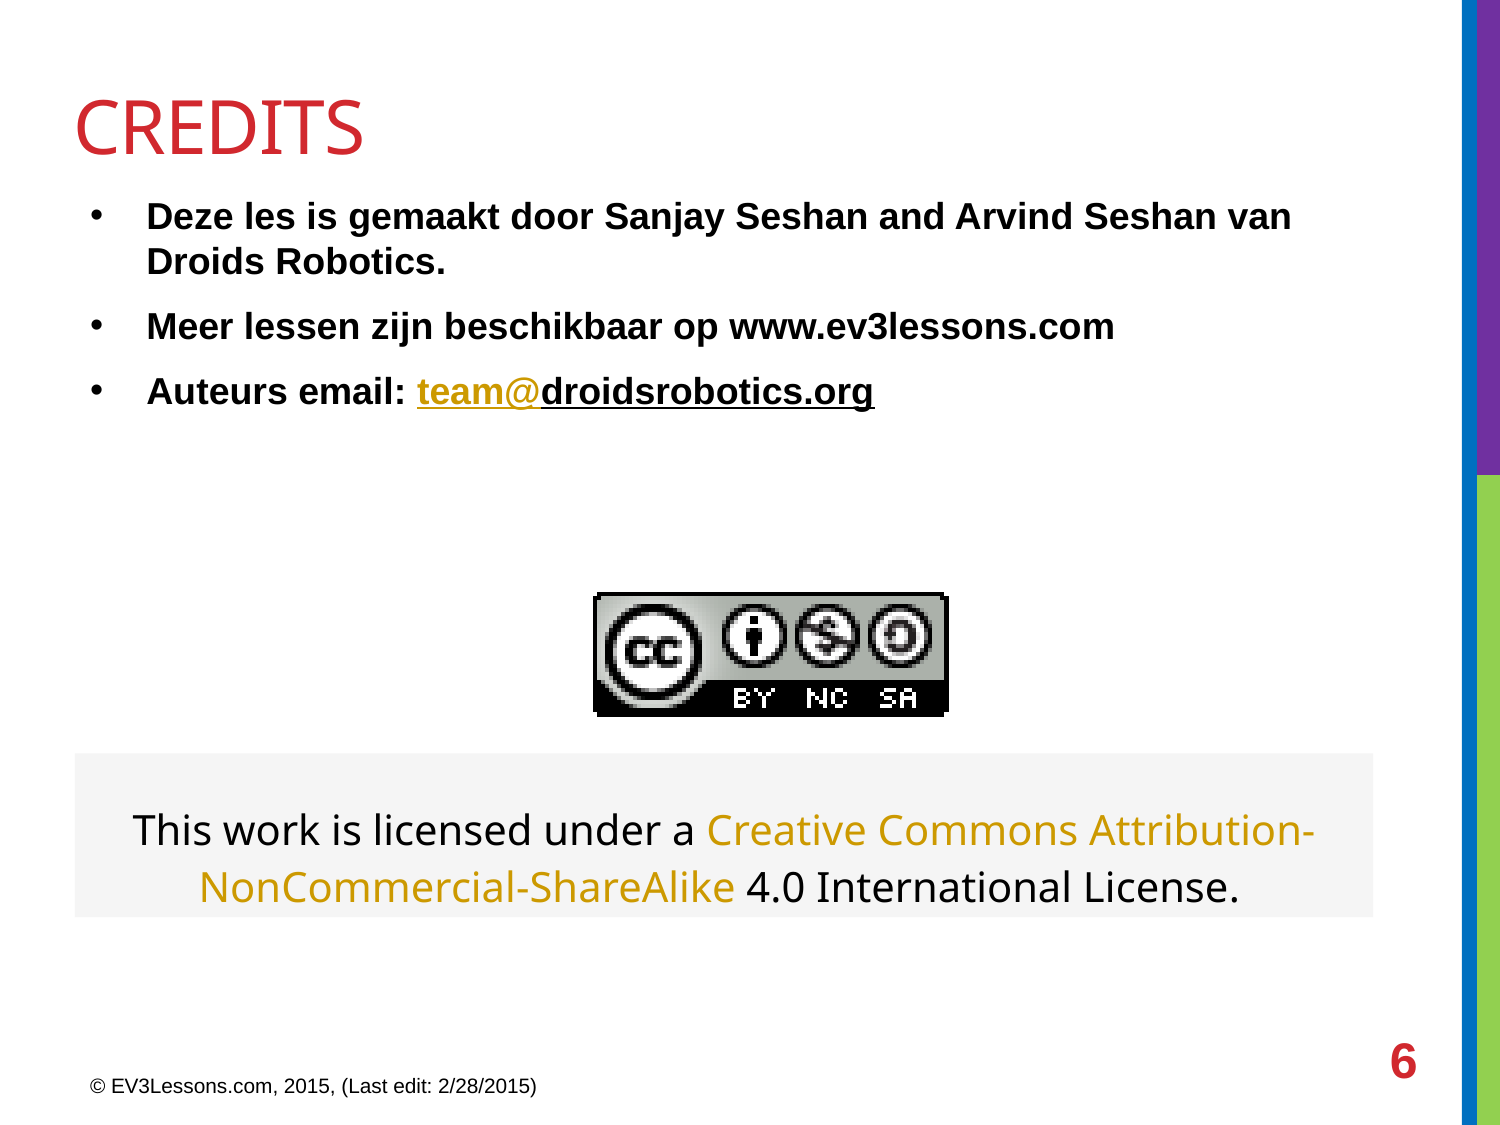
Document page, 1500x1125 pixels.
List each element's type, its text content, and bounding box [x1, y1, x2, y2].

text_box This work is licensed under a Creative Commons Attribution-NonCommercial-ShareAlike 4.0 International License. [74, 753, 1374, 918]
footer © EV3Lessons.com, 2015, (Last edit: 2/28/2015) [75, 1065, 638, 1112]
picture [593, 591, 949, 718]
list Deze les is gemaakt door Sanjay Seshan and Arvind Seshan van Droids Robotics. Meer lessen zijn beschikbaar op www.ev3lessons.com Auteurs email: team@droidsrobotics.org [75, 184, 1428, 999]
title CREDITS [58, 72, 1412, 297]
slide_number 6 [1374, 1028, 1481, 1089]
